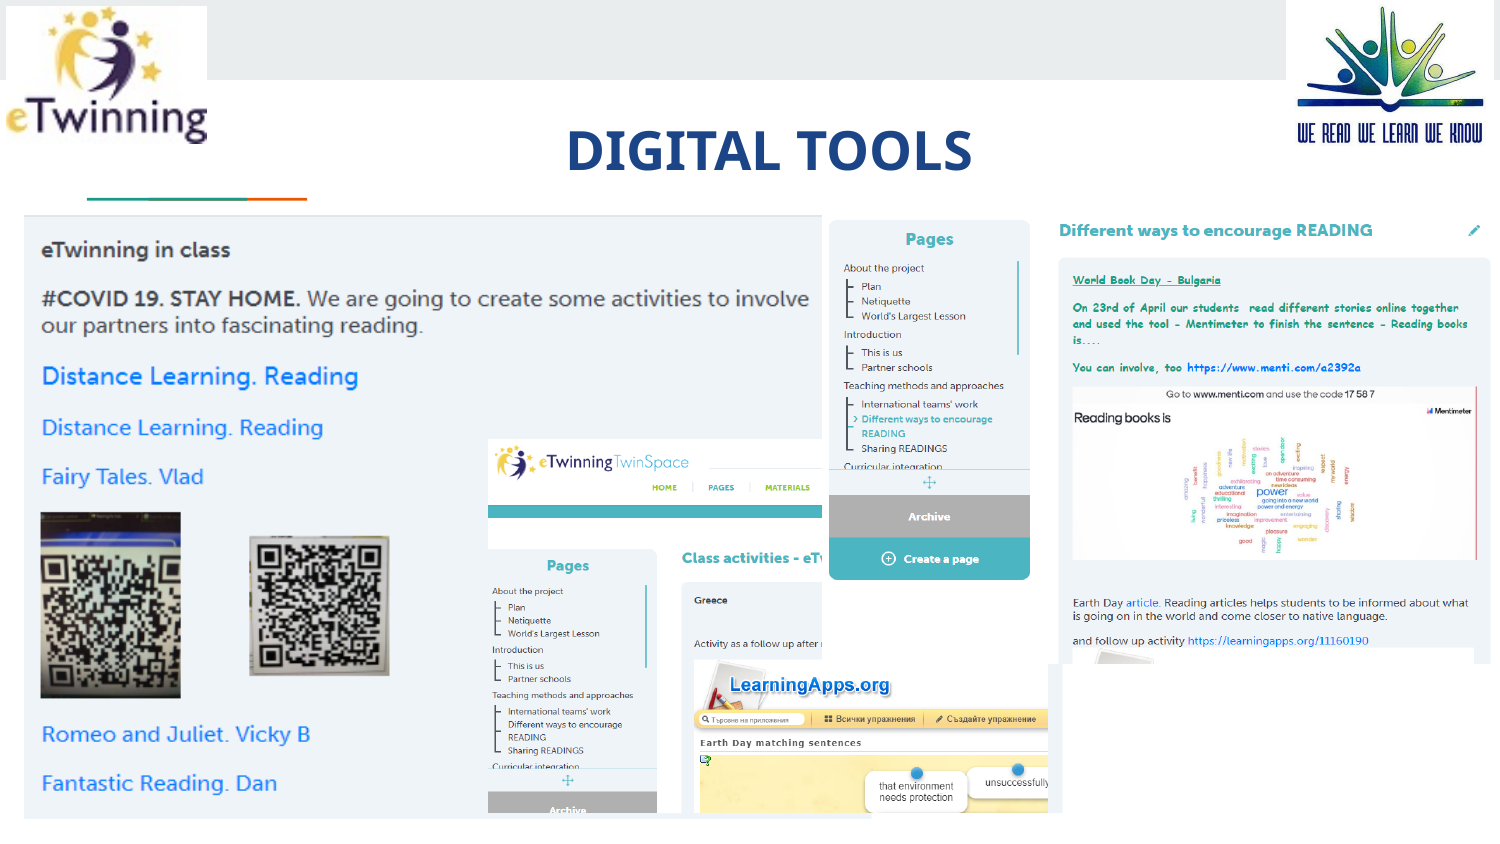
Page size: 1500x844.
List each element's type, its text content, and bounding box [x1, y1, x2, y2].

picture [24, 214, 1500, 819]
picture [6, 5, 207, 145]
picture [1285, 0, 1494, 155]
title DIGITAL TOOLS [139, 101, 1401, 190]
